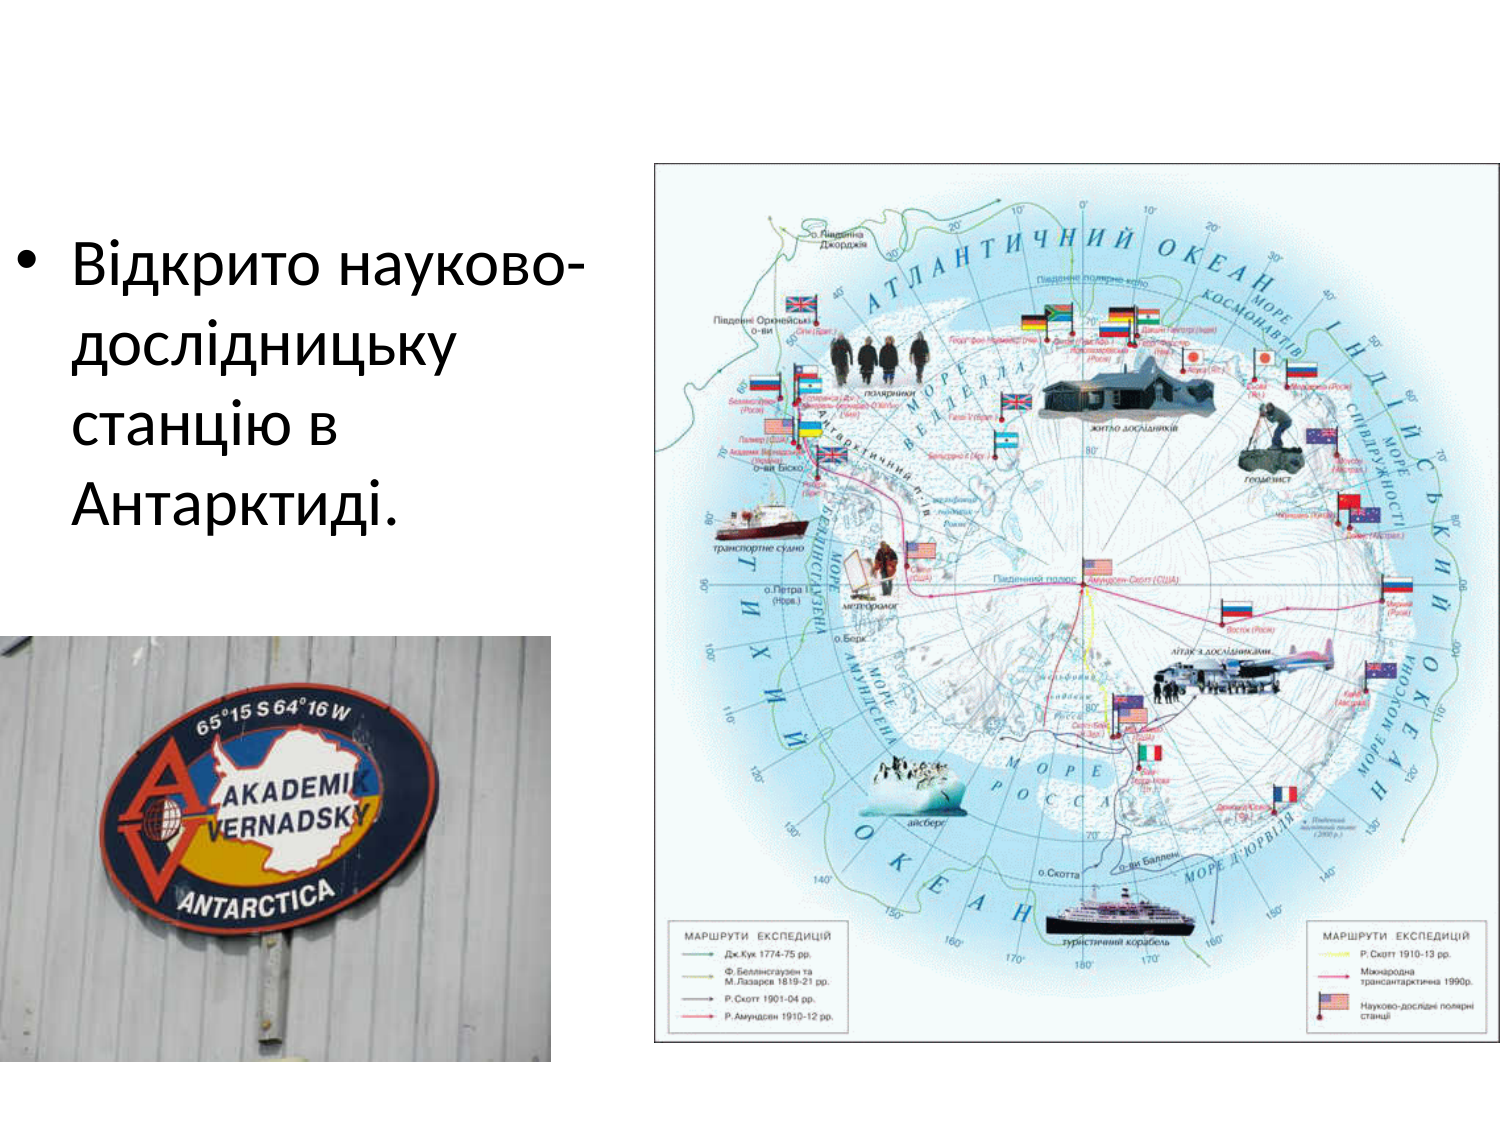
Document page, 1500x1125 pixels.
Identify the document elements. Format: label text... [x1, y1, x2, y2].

picture [0, 636, 552, 1062]
picture [654, 163, 1500, 1043]
list Відкрито науково-дослідницьку станцію в Антарктиді. [0, 210, 649, 586]
